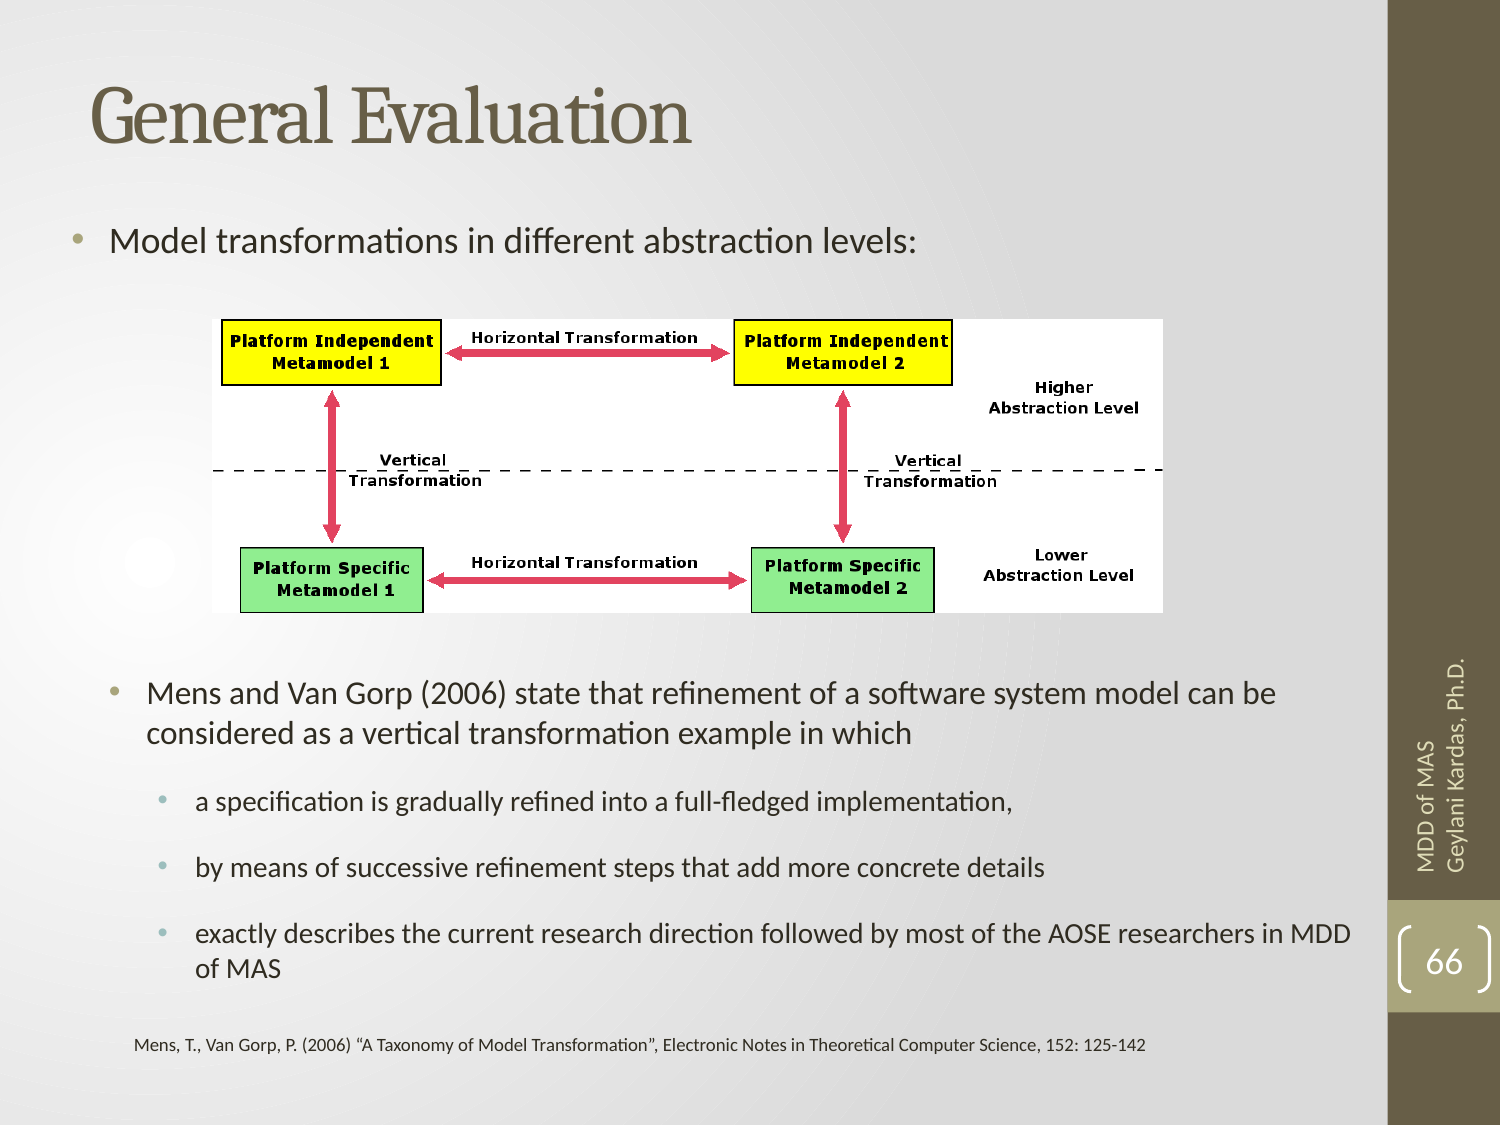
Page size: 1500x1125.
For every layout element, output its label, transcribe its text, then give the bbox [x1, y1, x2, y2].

picture [211, 318, 1163, 613]
text_box Mens, T., Van Gorp, P. (2006) “A Taxonomy of Model Transformation”, Electronic Notes in Theoretical Computer Science, 152: 125-142 [99, 1024, 1338, 1088]
slide_number 66 [1397, 925, 1492, 994]
footer MDD of MAS Geylani Kardas, Ph.D. [1408, 500, 1469, 889]
text_box Mens and Van Gorp (2006) state that refinement of a software system model can be considered as a vertical transformation example in which a specification is gradually refined into a full-fledged implementation, by means of successive refinement steps that add more concrete details exactly describes the current research direction followed by most of the AOSE researchers in MDD of MAS [75, 663, 1375, 992]
title General Evaluation [75, 45, 1325, 175]
list Model transformations in different abstraction levels: [37, 208, 1338, 288]
